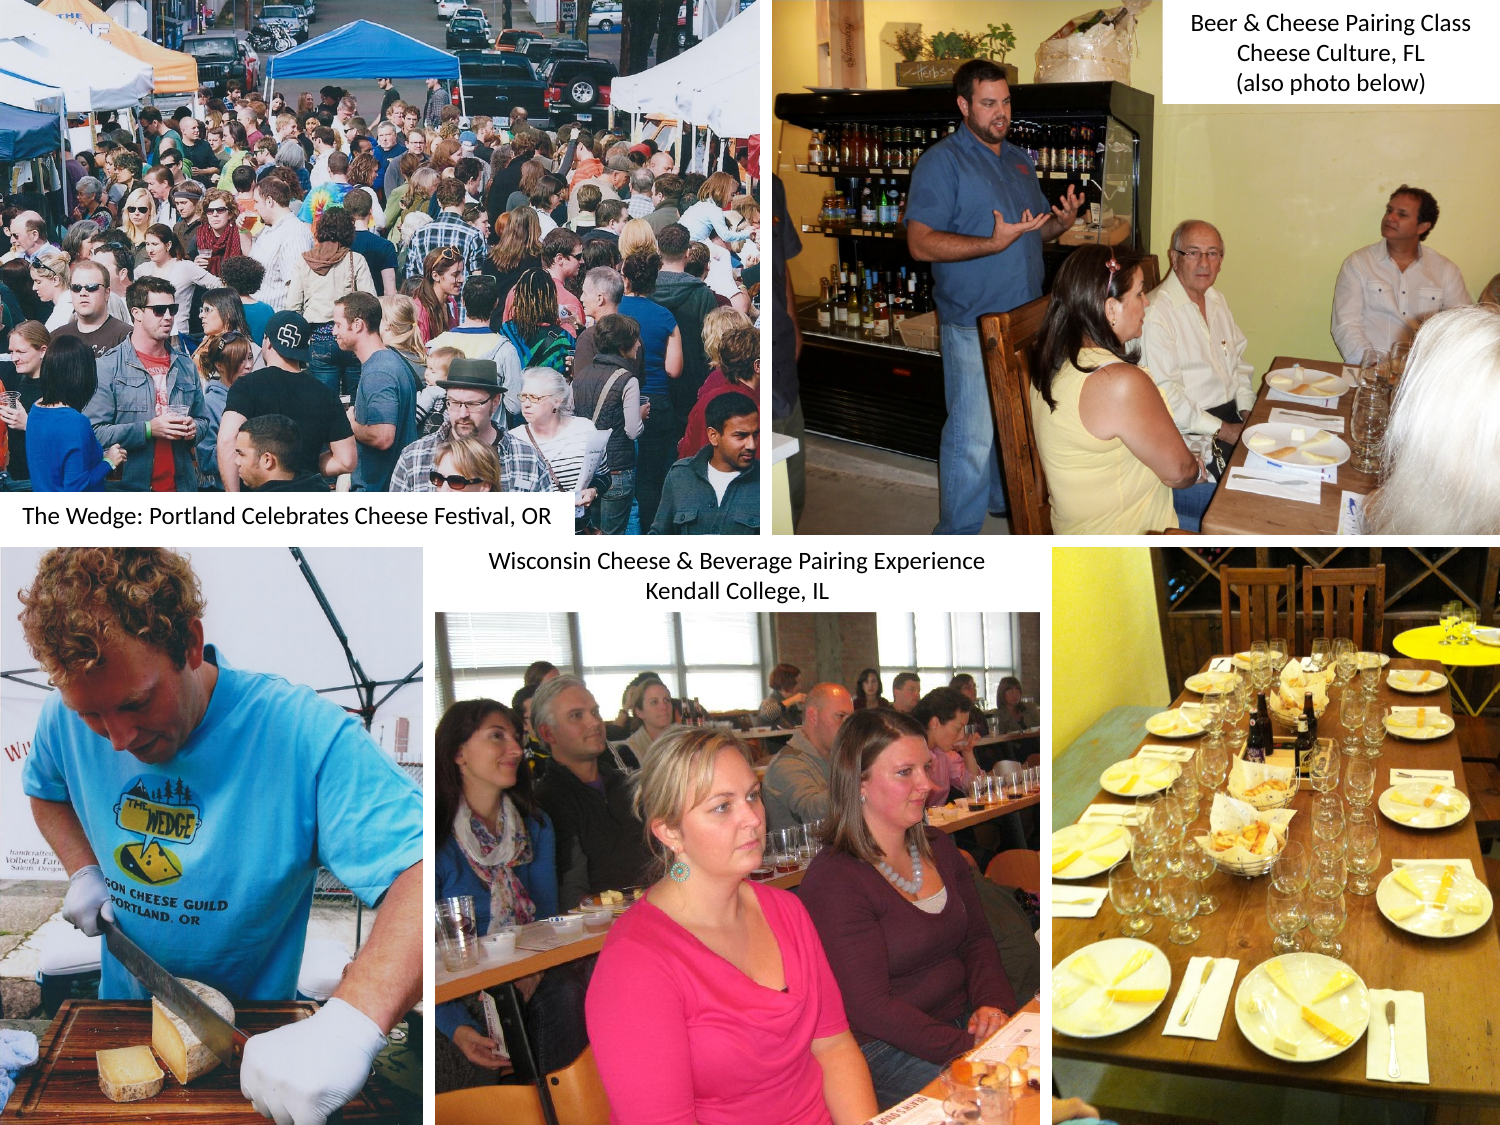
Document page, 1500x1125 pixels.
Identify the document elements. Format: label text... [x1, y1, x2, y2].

text_box Wisconsin Cheese & Beverage Pairing Experience Kendall College, IL [435, 555, 765, 560]
picture [0, 0, 1500, 1125]
